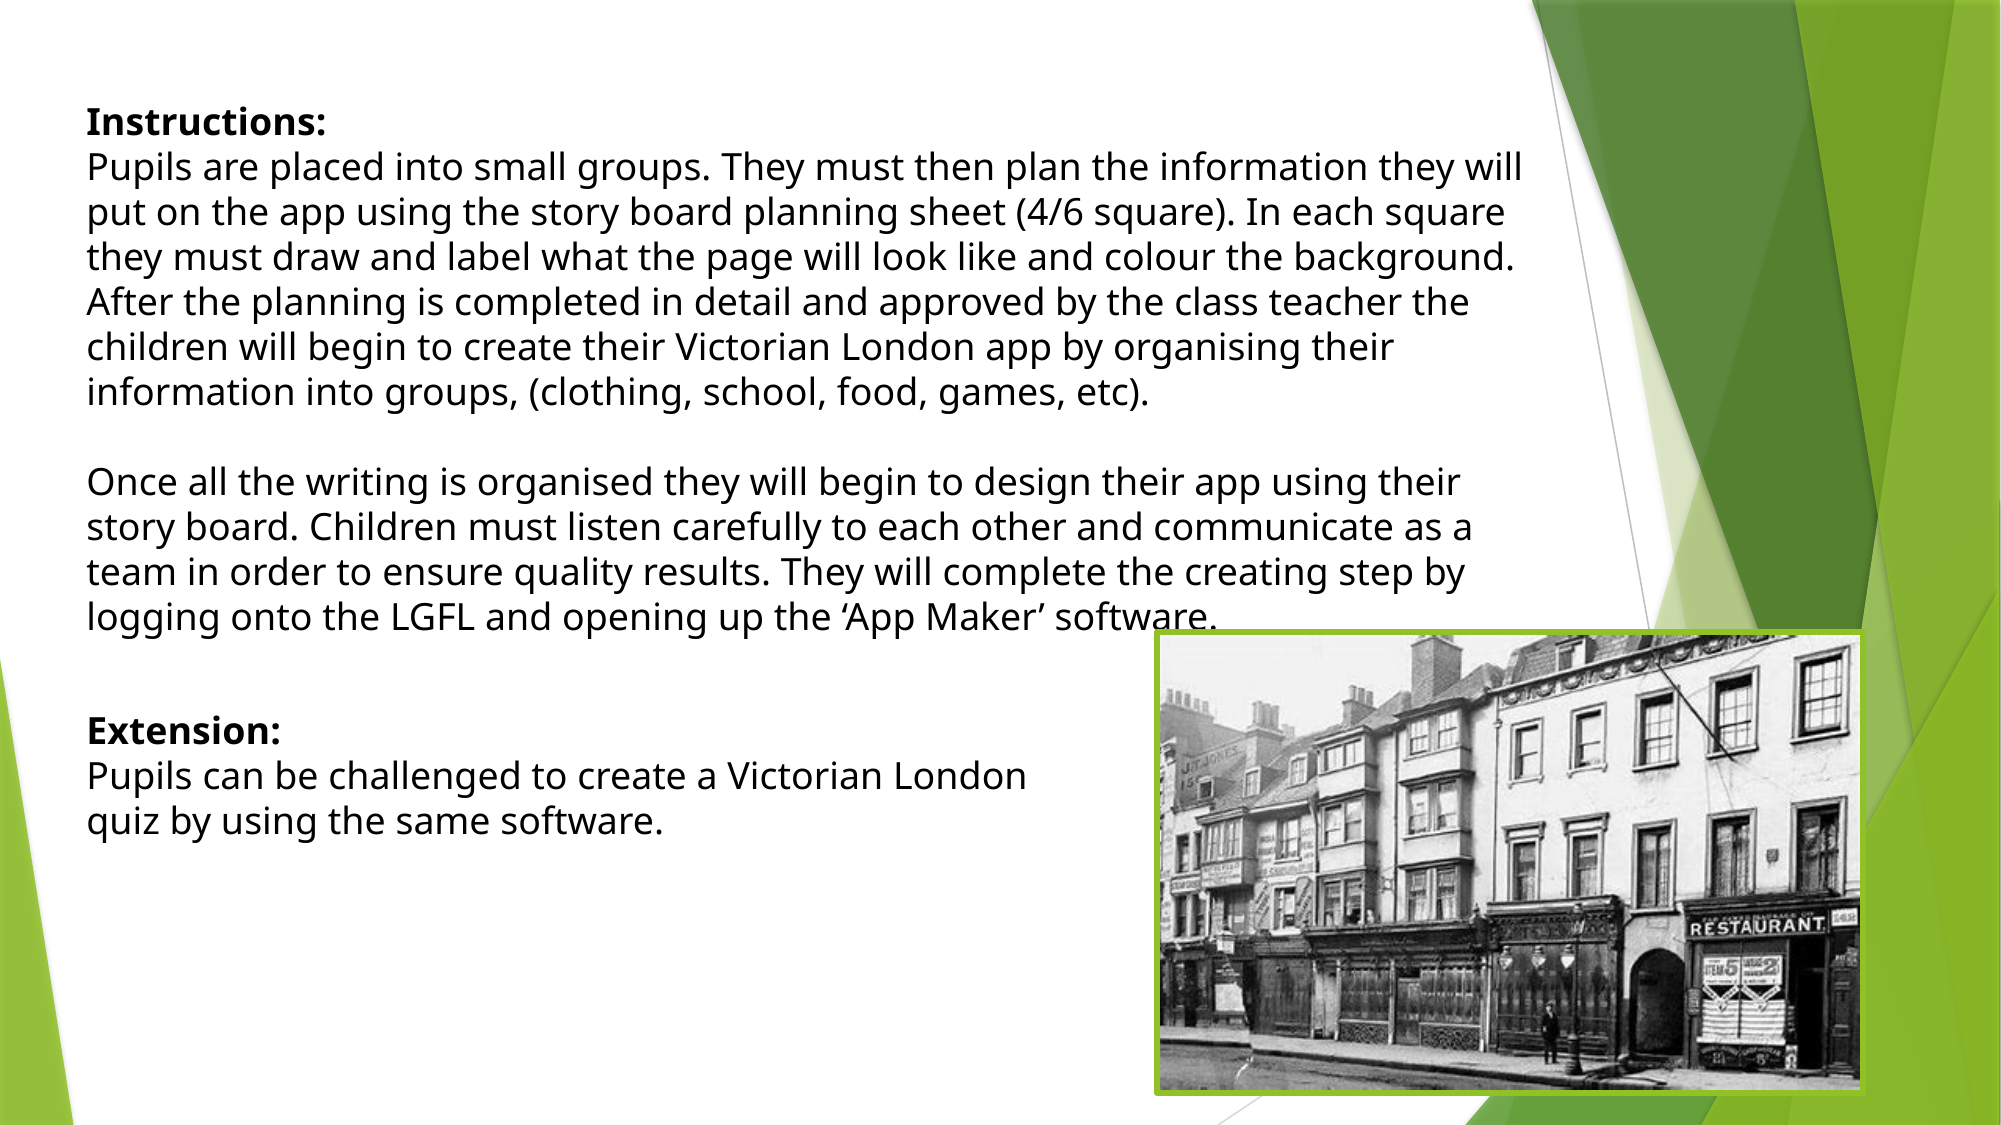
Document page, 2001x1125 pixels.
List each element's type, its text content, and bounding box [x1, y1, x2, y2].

text_box Extension: Pupils can be challenged to create a Victorian London quiz by using the same software. [71, 699, 1072, 940]
text_box Instructions: Pupils are placed into small groups. They must then plan the information they will put on the app using the story board planning sheet (4/6 square). In each square they must draw and label what the page will look like and colour the background. After the planning is completed in detail and approved by the class teacher the children will begin to create their Victorian London app by organising their information into groups, (clothing, school, food, games, etc). Once all the writing is organised they will begin to design their app using their story board. Children must listen carefully to each other and communicate as a team in order to ensure quality results. They will complete the creating step by logging onto the LGFL and opening up the ‘App Maker’ software. [71, 90, 1567, 646]
picture [1159, 634, 1861, 1091]
